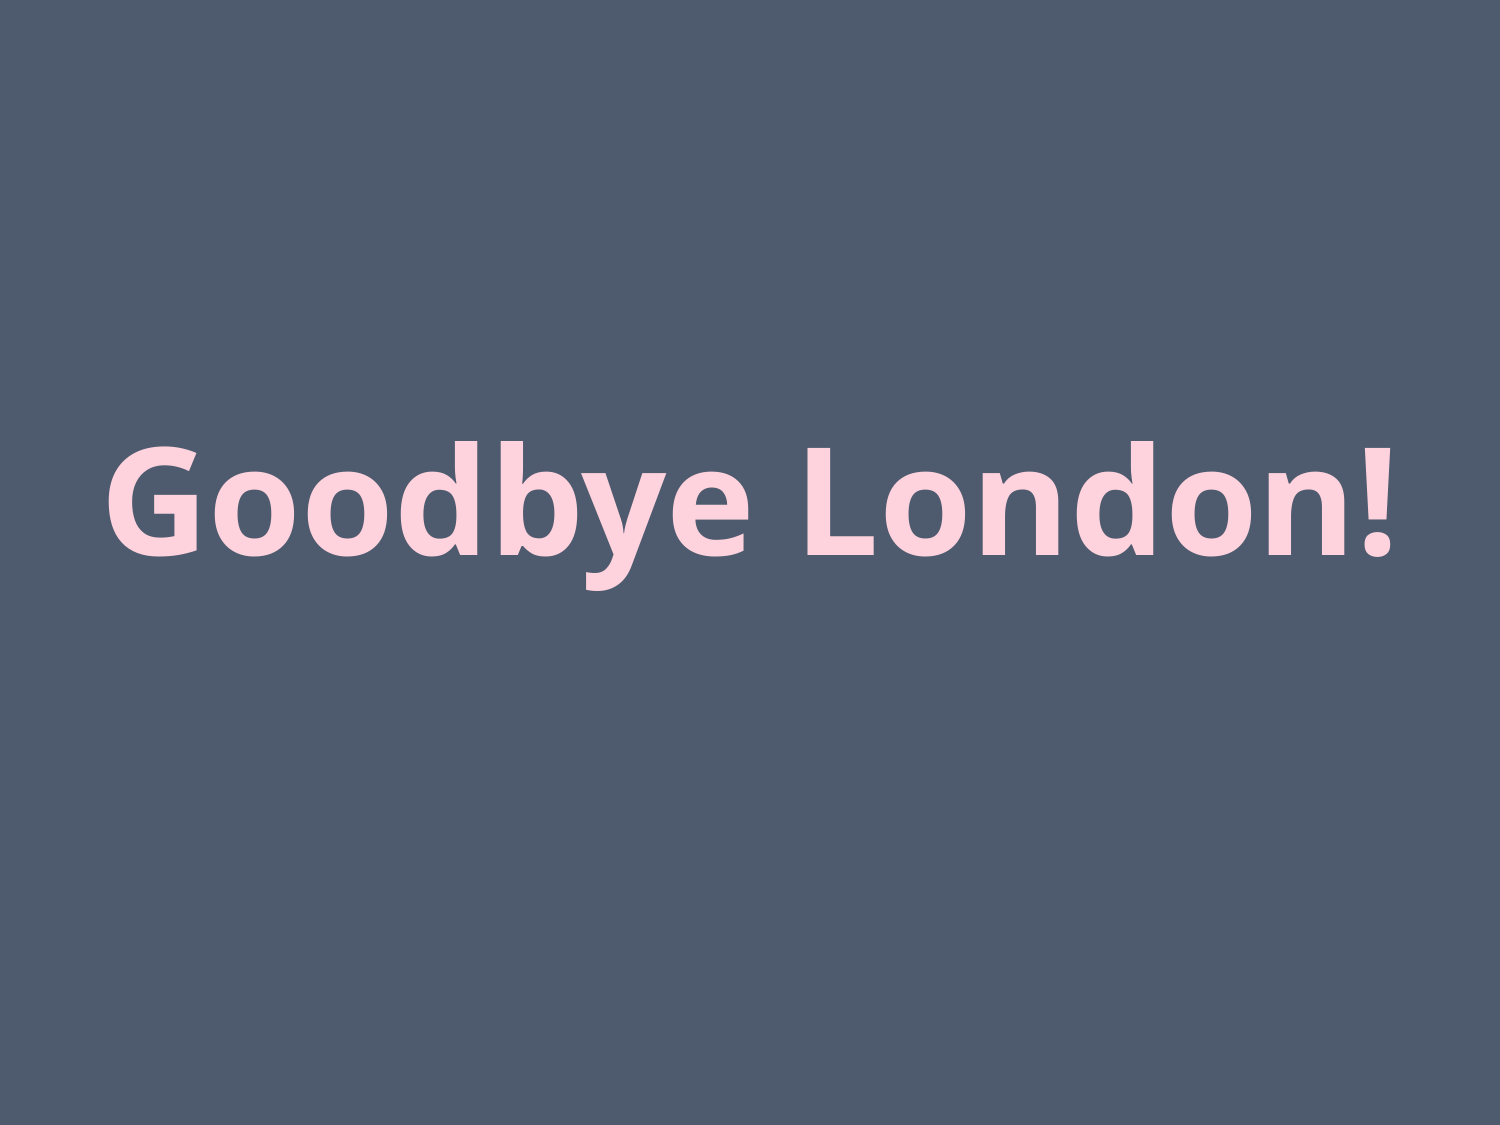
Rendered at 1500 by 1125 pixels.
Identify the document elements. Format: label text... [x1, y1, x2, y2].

text_box Goodbye London! [0, 398, 1500, 795]
